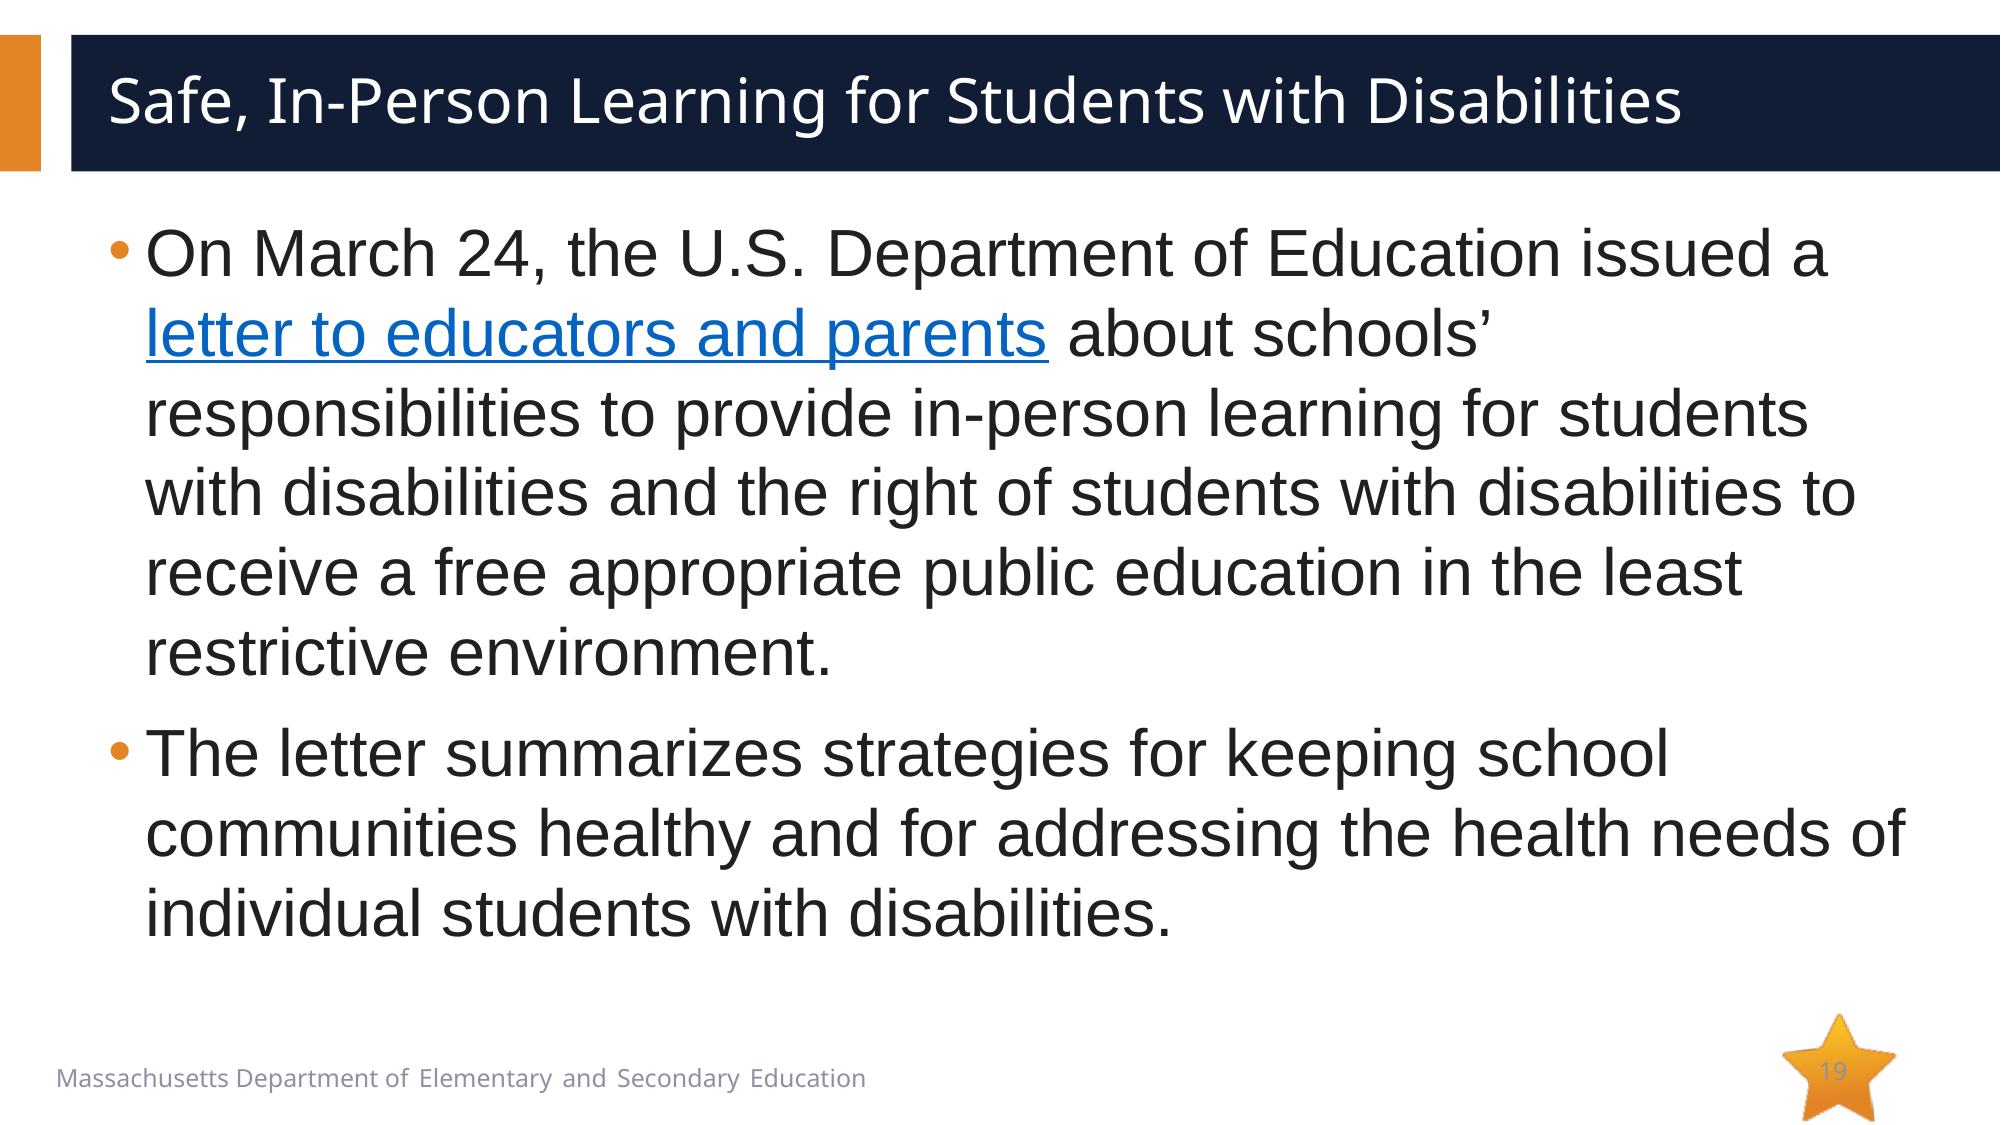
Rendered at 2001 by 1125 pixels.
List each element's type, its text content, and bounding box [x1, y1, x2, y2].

slide_number 19 [1412, 1042, 1863, 1103]
picture [1775, 1031, 1909, 1125]
list On March 24, the U.S. Department of Education issued a letter to educators and parents about schools’ responsibilities to provide in-person learning for students with disabilities and the right of students with disabilities to receive a free appropriate public education in the least restrictive environment. The letter summarizes strategies for keeping school communities healthy and for addressing the health needs of individual students with disabilities. [93, 201, 1959, 1031]
title Safe, In-Person Learning for Students with Disabilities [93, 47, 1959, 159]
